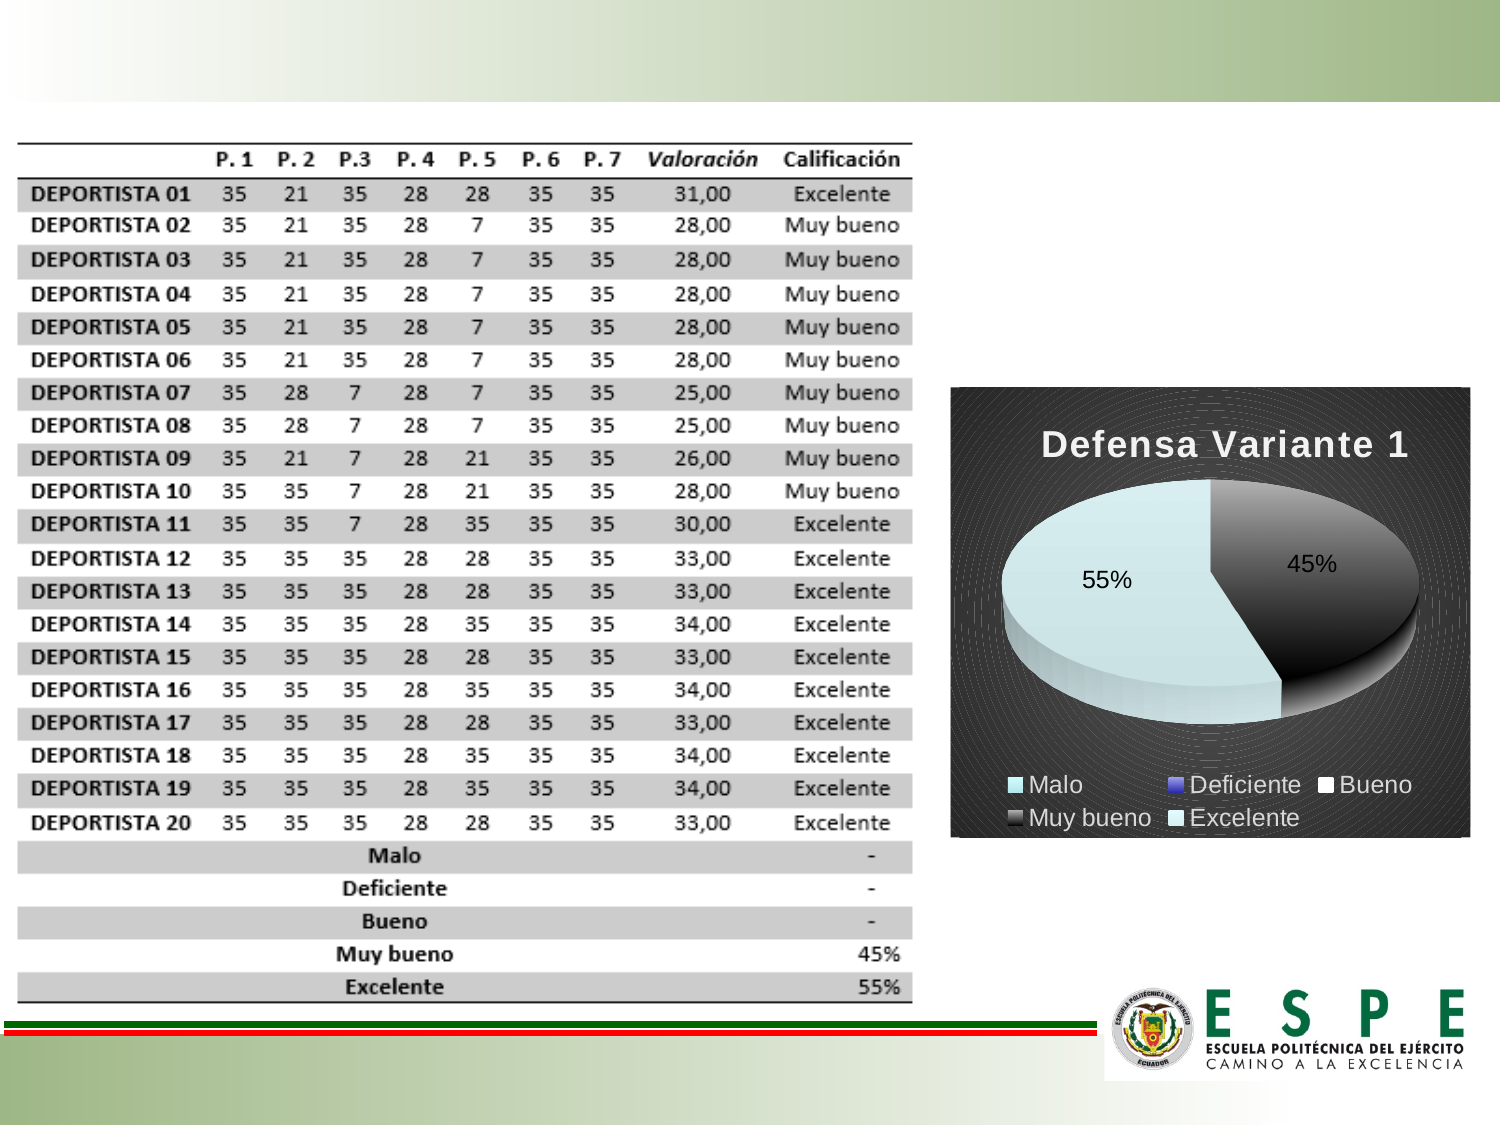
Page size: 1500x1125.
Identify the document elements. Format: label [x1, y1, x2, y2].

chart [950, 387, 1471, 838]
picture [1104, 976, 1483, 1081]
picture [14, 110, 920, 1013]
